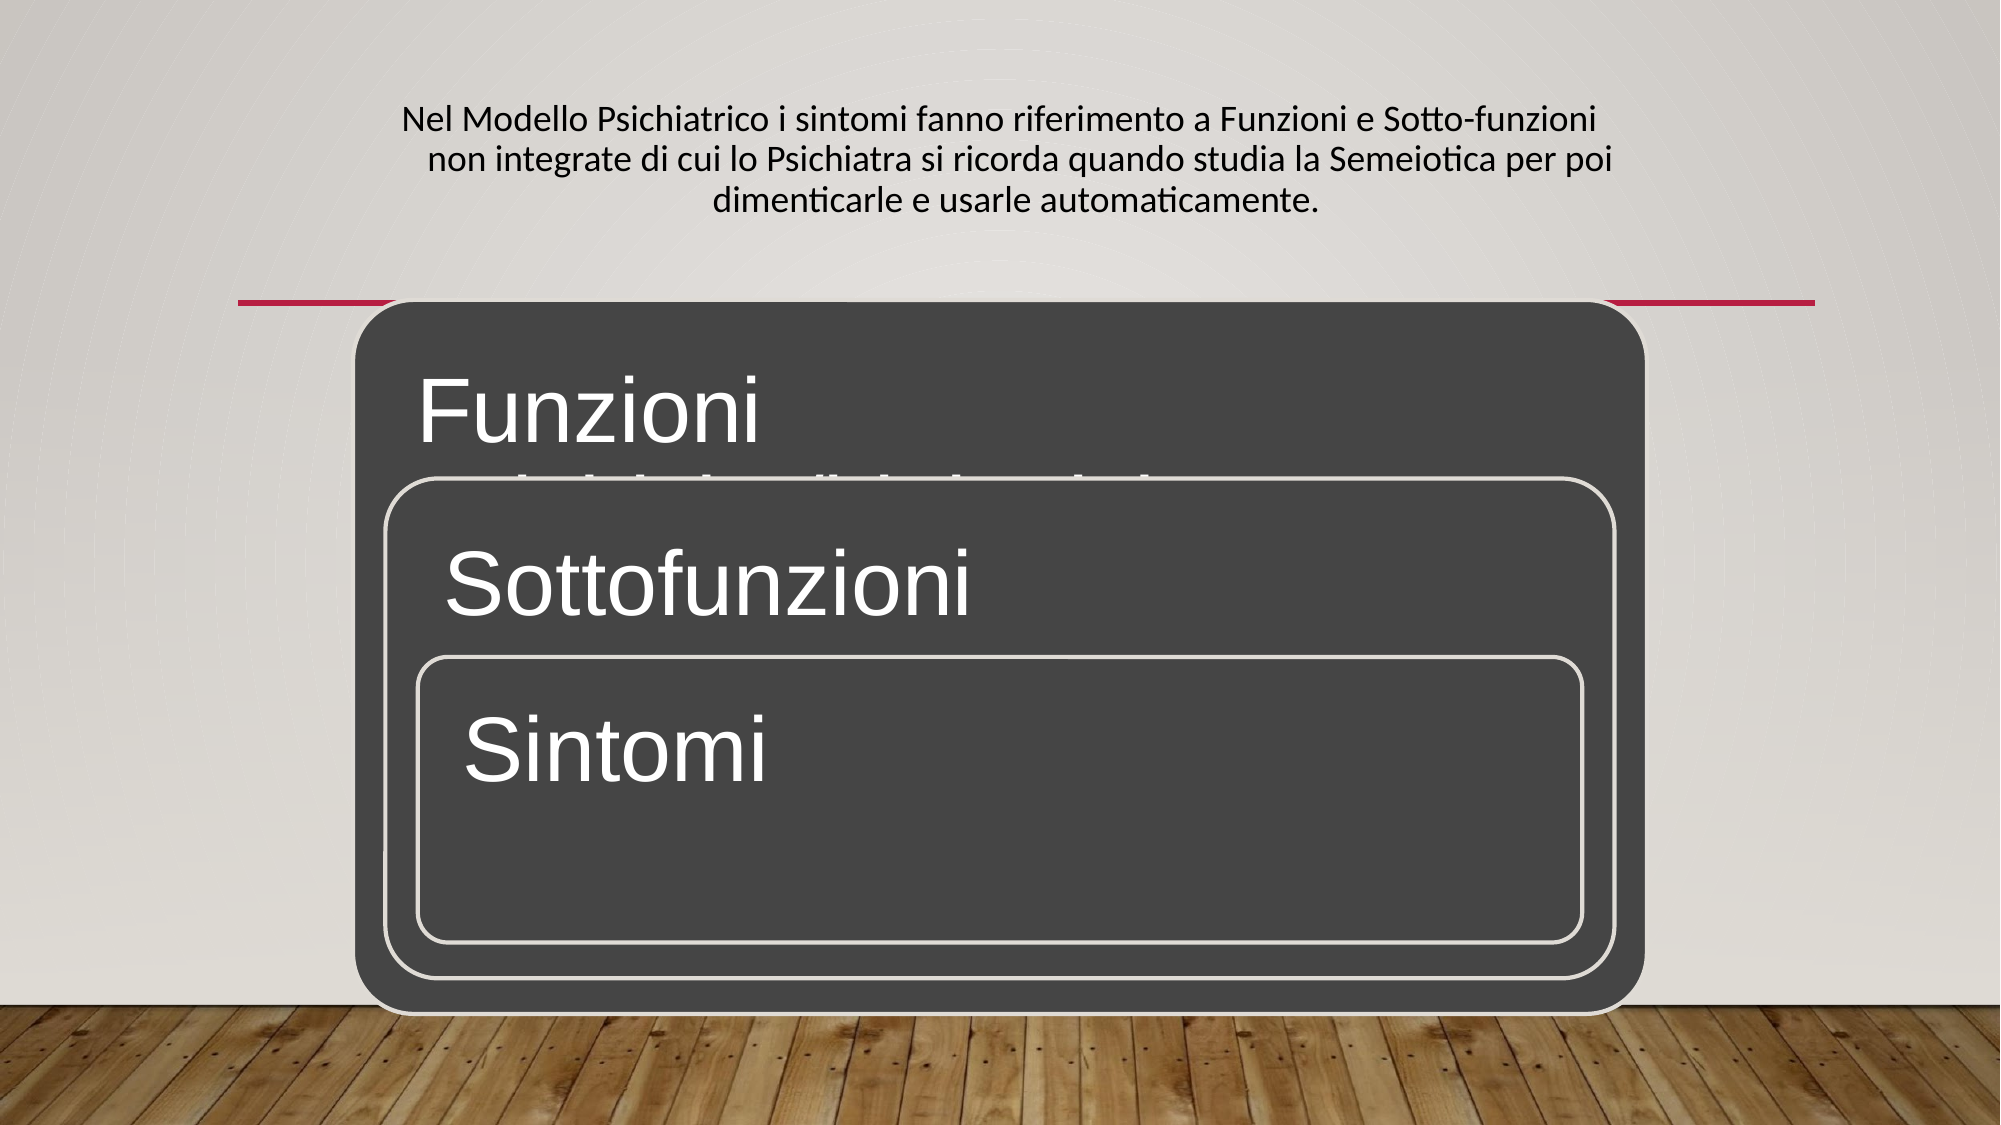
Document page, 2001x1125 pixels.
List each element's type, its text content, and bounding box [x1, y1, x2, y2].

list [352, 299, 1648, 1015]
picture [0, 1005, 2000, 1125]
title Nel Modello Psichiatrico i sintomi fanno riferimento a Funzioni e Sotto-funzioni non integrate di cui lo Psichiatra si ricorda quando studia la Semeiotica per poi dimenticarle e usarle automaticamente. [353, 91, 1647, 278]
